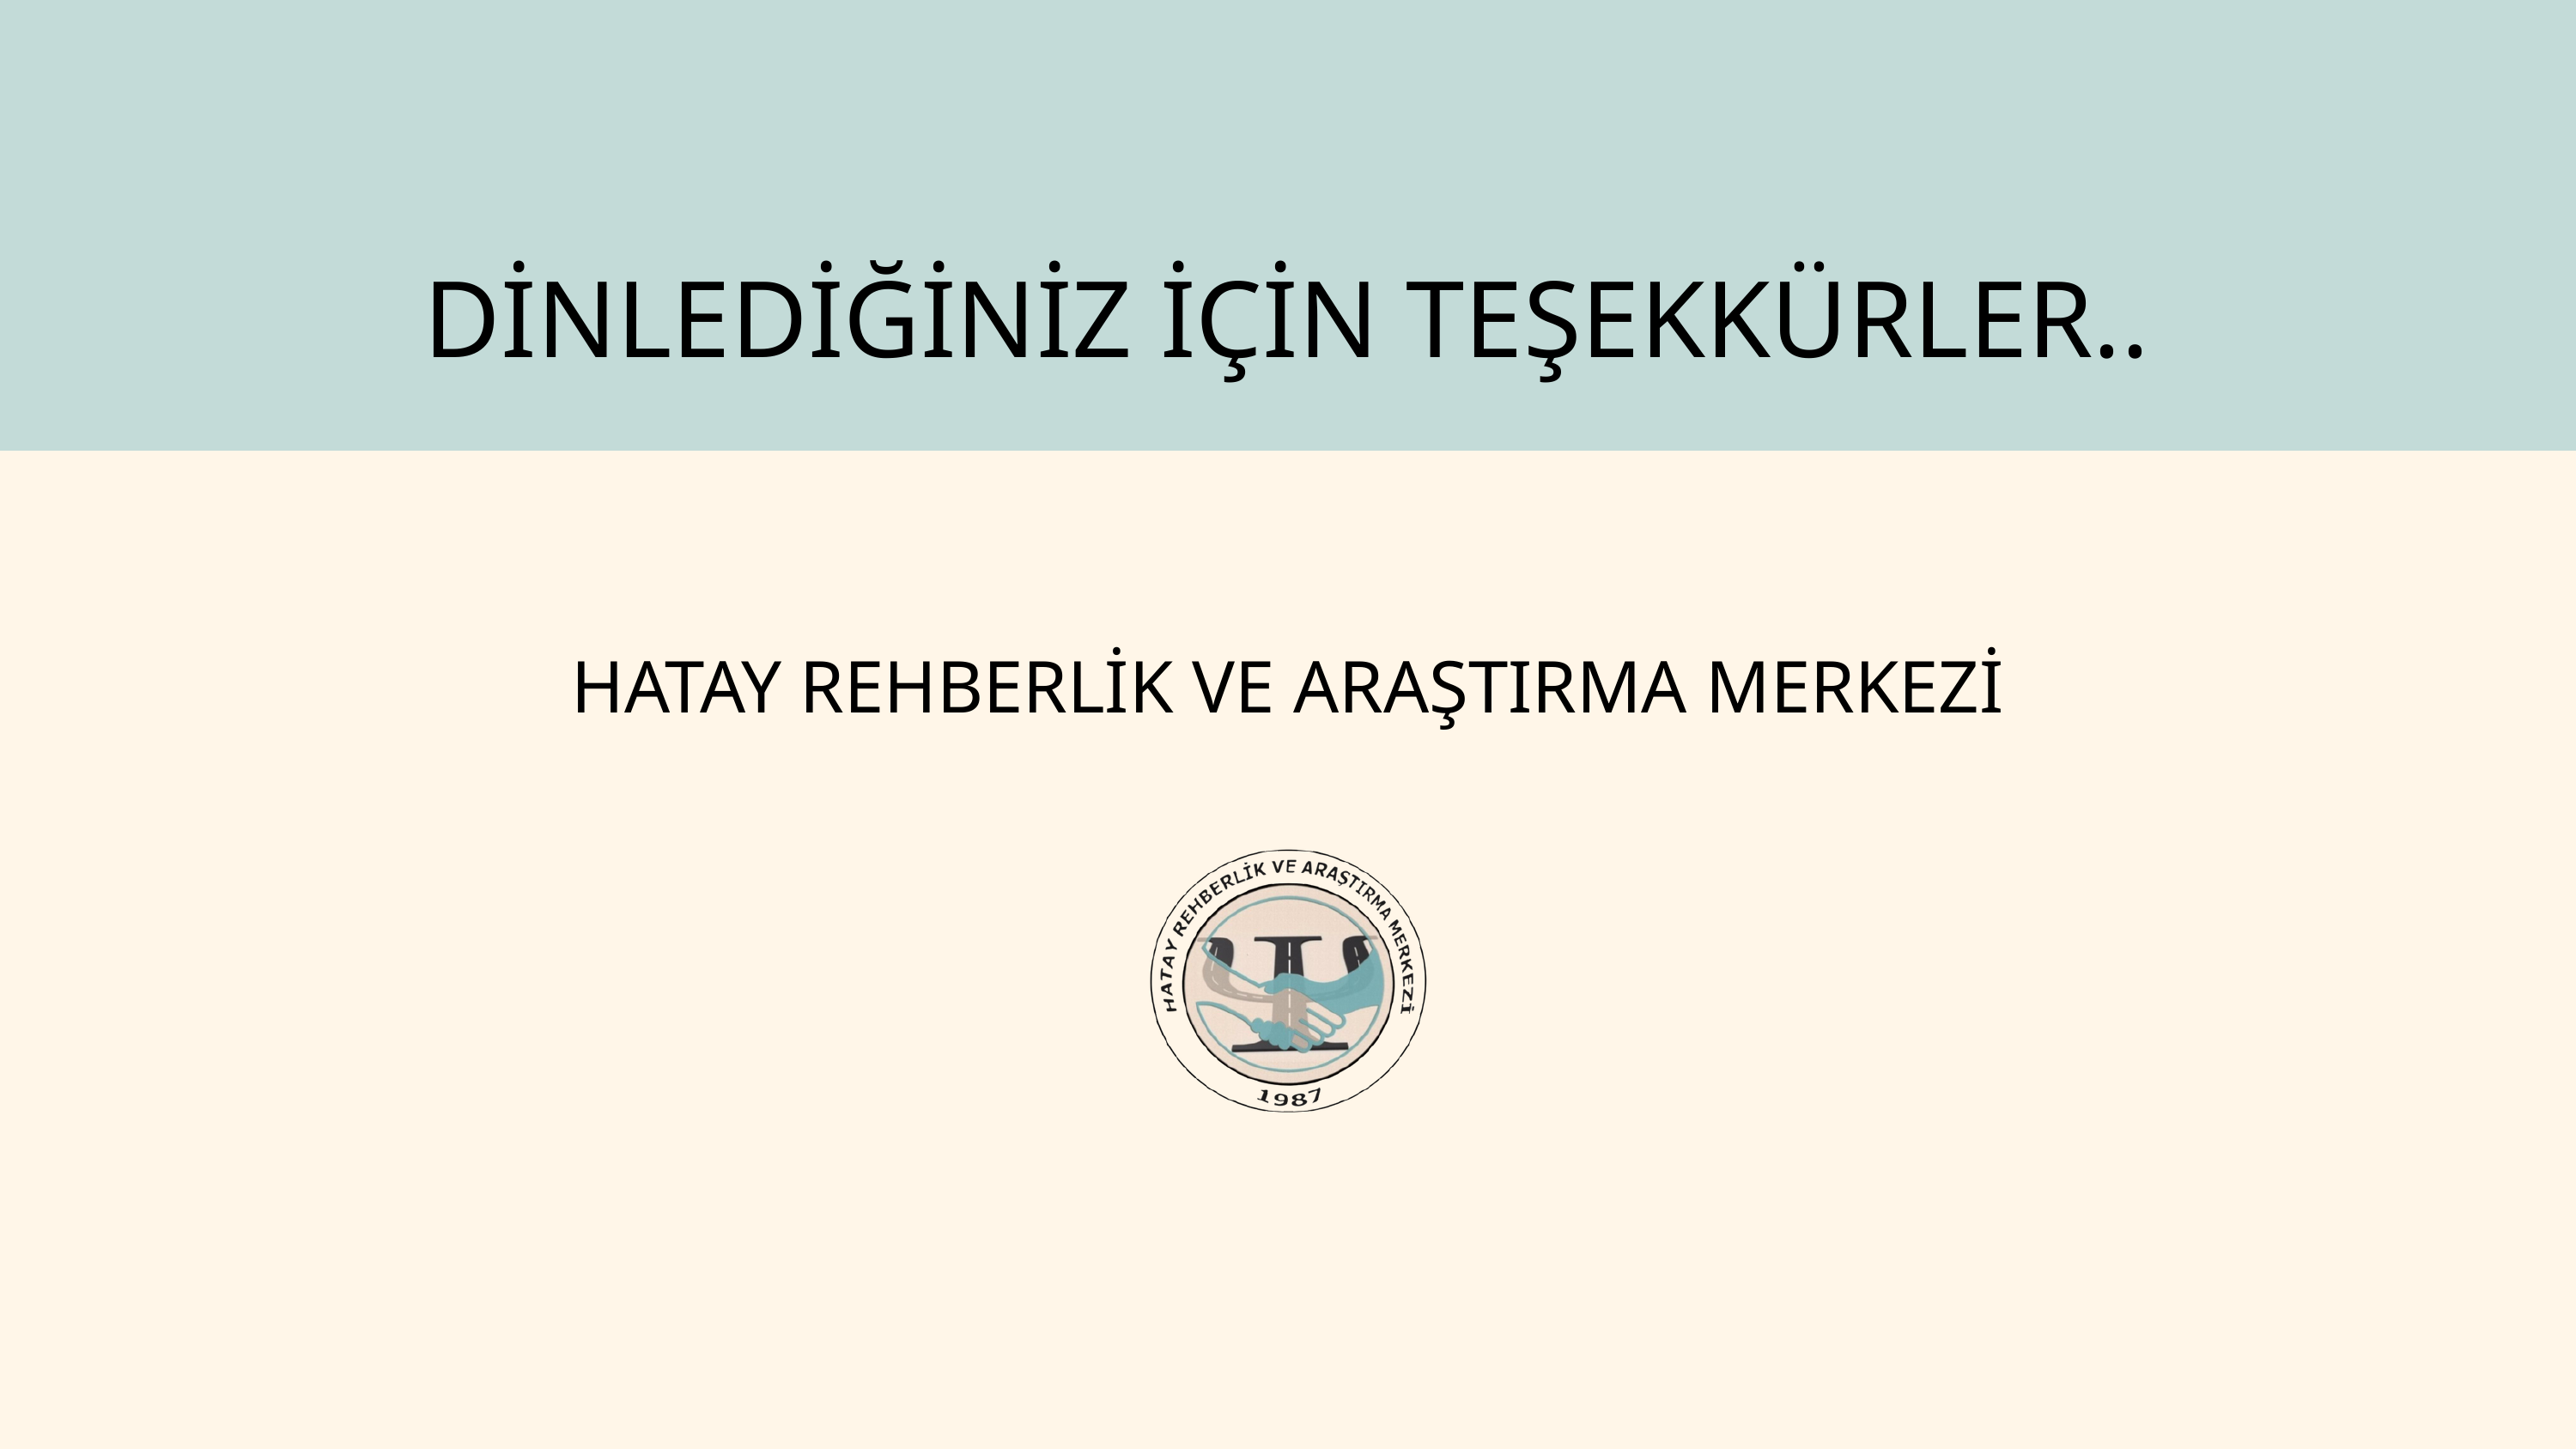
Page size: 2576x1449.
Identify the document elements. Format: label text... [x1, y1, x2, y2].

text_box [1126, 840, 1450, 1122]
text_box HATAY REHBERLİK VE ARAŞTIRMA MERKEZİ [230, 627, 2346, 728]
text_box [0, 0, 2576, 452]
